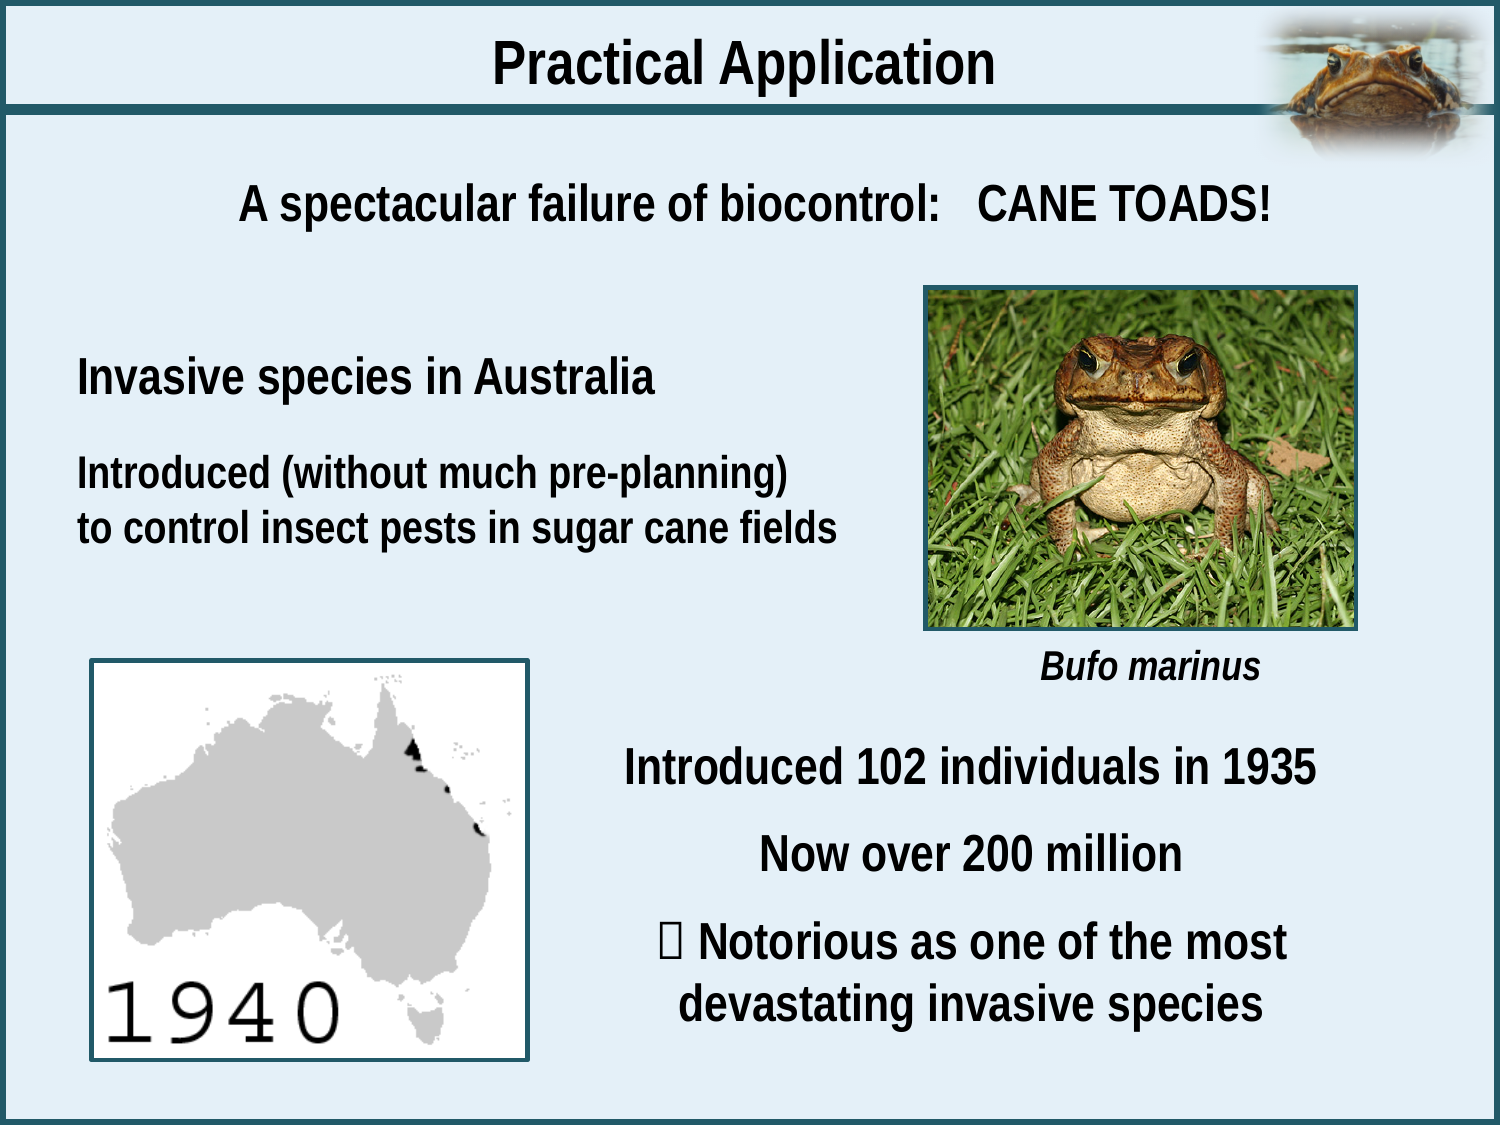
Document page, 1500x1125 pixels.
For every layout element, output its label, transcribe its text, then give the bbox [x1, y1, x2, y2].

text_box Introduced 102 individuals in 1935 Now over 200 million  Notorious as one of the most devastating invasive species [577, 724, 1366, 1040]
picture [1300, 51, 1449, 116]
text_box Practical Application [110, 15, 1381, 105]
text_box Invasive species in Australia Introduced (without much pre-planning) to control insect pests in sugar cane fields [62, 335, 888, 560]
text_box [1297, 115, 1451, 122]
text_box [1381, 43, 1455, 104]
picture [927, 289, 1354, 628]
text_box A spectacular failure of biocontrol: CANE TOADS! [62, 162, 1449, 240]
text_box Bufo marinus [954, 635, 1348, 697]
picture [93, 662, 526, 1058]
